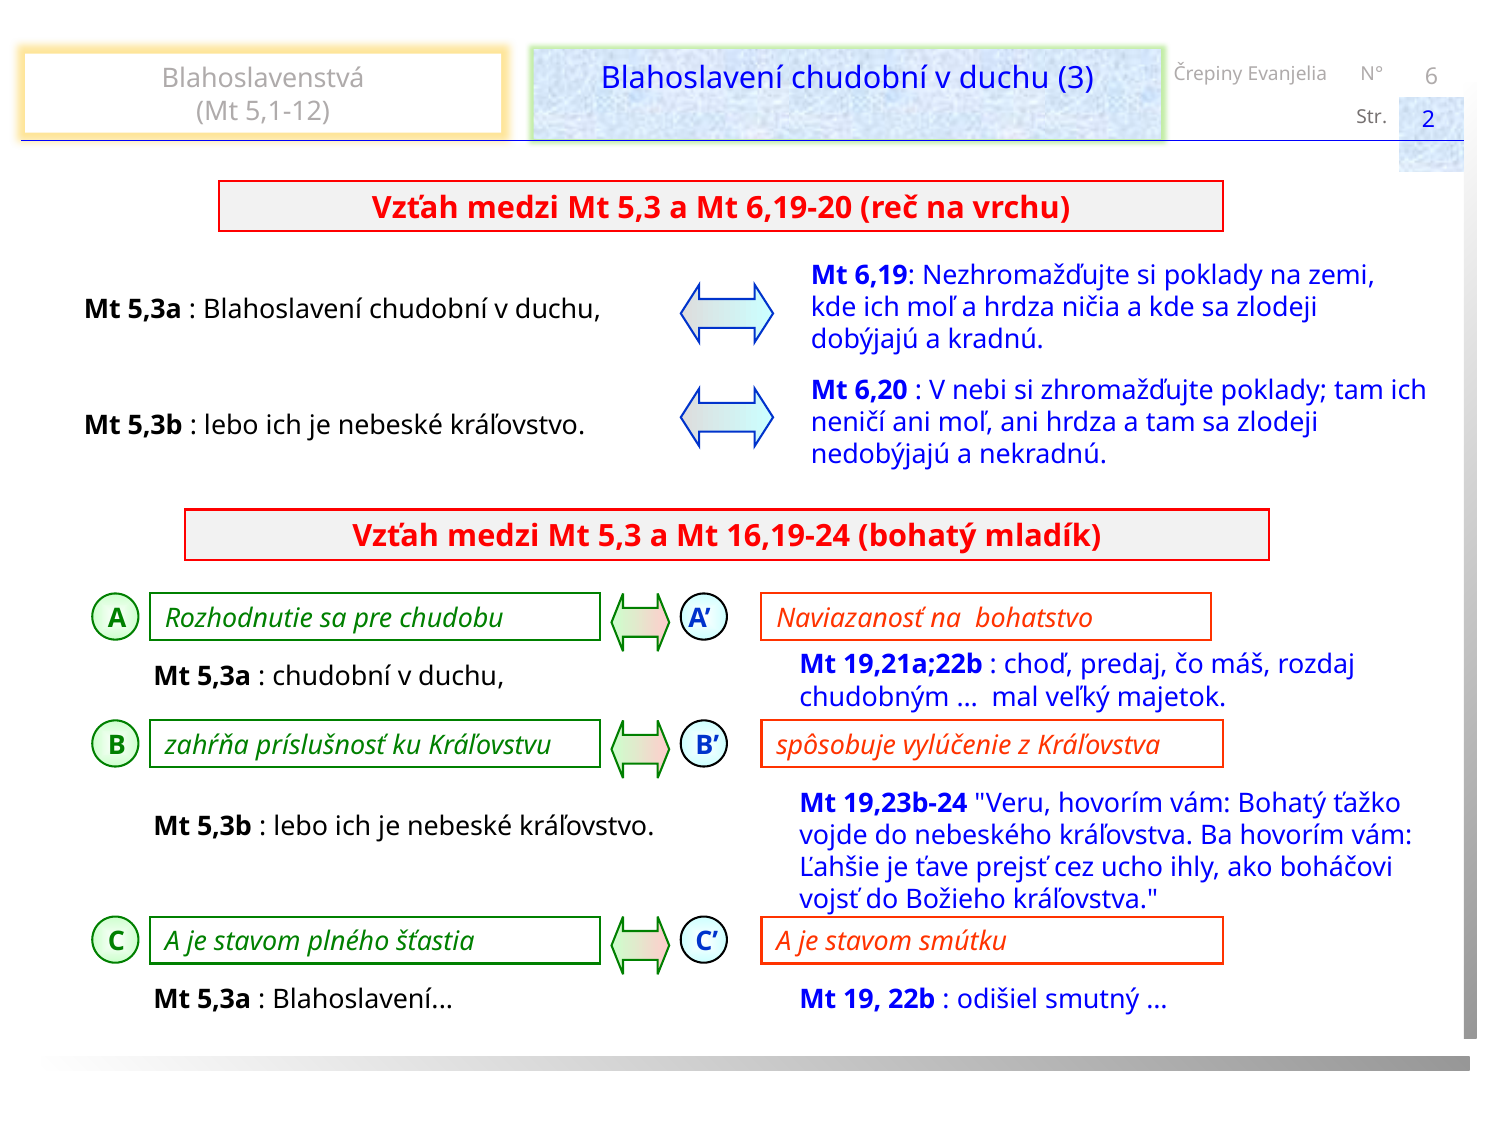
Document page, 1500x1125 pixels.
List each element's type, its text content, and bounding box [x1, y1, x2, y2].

text_box [680, 388, 774, 447]
text_box A je stavom smútku [761, 916, 1223, 964]
text_box Mt 5,3b : lebo ich je nebeské kráľovstvo. [138, 801, 729, 881]
text_box [611, 593, 670, 652]
text_box Mt 19,21a;22b : choď, predaj, čo máš, rozdaj chudobným … mal veľký majetok. [784, 639, 1466, 719]
text_box Naviazanosť na bohatstvo [761, 593, 1212, 641]
text_box B [93, 720, 140, 768]
text_box Mt 5,3a : chudobní v duchu, [138, 651, 566, 699]
text_box C’ [680, 916, 750, 964]
text_box B’ [680, 720, 750, 768]
text_box Vzťah medzi Mt 5,3 a Mt 16,19-24 (bohatý mladík) [184, 509, 1270, 560]
text_box Črepiny Evanjelia [1150, 54, 1334, 87]
text_box Mt 19, 22b : odišiel smutný … [784, 974, 1247, 1022]
text_box Blahoslavení chudobní v duchu (3) [533, 49, 1161, 139]
text_box 6 [1399, 54, 1464, 97]
text_box A [93, 593, 140, 641]
text_box spôsobuje vylúčenie z Kráľovstva [761, 720, 1223, 768]
text_box Str. [1334, 97, 1410, 130]
text_box A’ [673, 593, 732, 641]
text_box Mt 5,3a : Blahoslavení chudobní v duchu, [69, 284, 670, 332]
text_box Mt 6,19: Nezhromažďujte si poklady na zemi, kde ich moľ a hrdza ničia a kde sa zlodeji dobýjajú a kradnú. [796, 249, 1443, 362]
text_box Rozhodnutie sa pre chudobu [149, 593, 600, 641]
text_box Mt 5,3b : lebo ich je nebeské kráľovstvo. [69, 399, 658, 447]
text_box [680, 284, 774, 343]
text_box [611, 720, 670, 779]
text_box [41, 1056, 1470, 1071]
text_box 2 [1399, 97, 1464, 140]
text_box zahŕňa príslušnosť ku Kráľovstvu [149, 720, 600, 768]
text_box [1463, 82, 1477, 1039]
text_box Vzťah medzi Mt 5,3 a Mt 6,19-20 (reč na vrchu) [219, 180, 1223, 231]
text_box C [93, 916, 140, 964]
text_box N° [1334, 54, 1410, 87]
text_box [611, 916, 670, 975]
text_box Mt 19,23b-24 "Veru, hovorím vám: Bohatý ťažko vojde do nebeského kráľovstva. Ba hovorím vám: Ľahšie je ťave prejsť cez ucho ihly, ako boháčovi vojsť do Božieho kráľovstva." [784, 778, 1466, 922]
text_box Mt 6,20 : V nebi si zhromažďujte poklady; tam ich neničí ani moľ, ani hrdza a tam sa zlodeji nedobýjajú a nekradnú. [796, 365, 1443, 477]
text_box 2 [1399, 141, 1464, 172]
text_box A je stavom plného šťastia [149, 916, 600, 964]
text_box Mt 5,3a : Blahoslavení... [138, 974, 577, 1022]
text_box Blahoslavenstvá (Mt 5,1-12) [25, 53, 502, 133]
